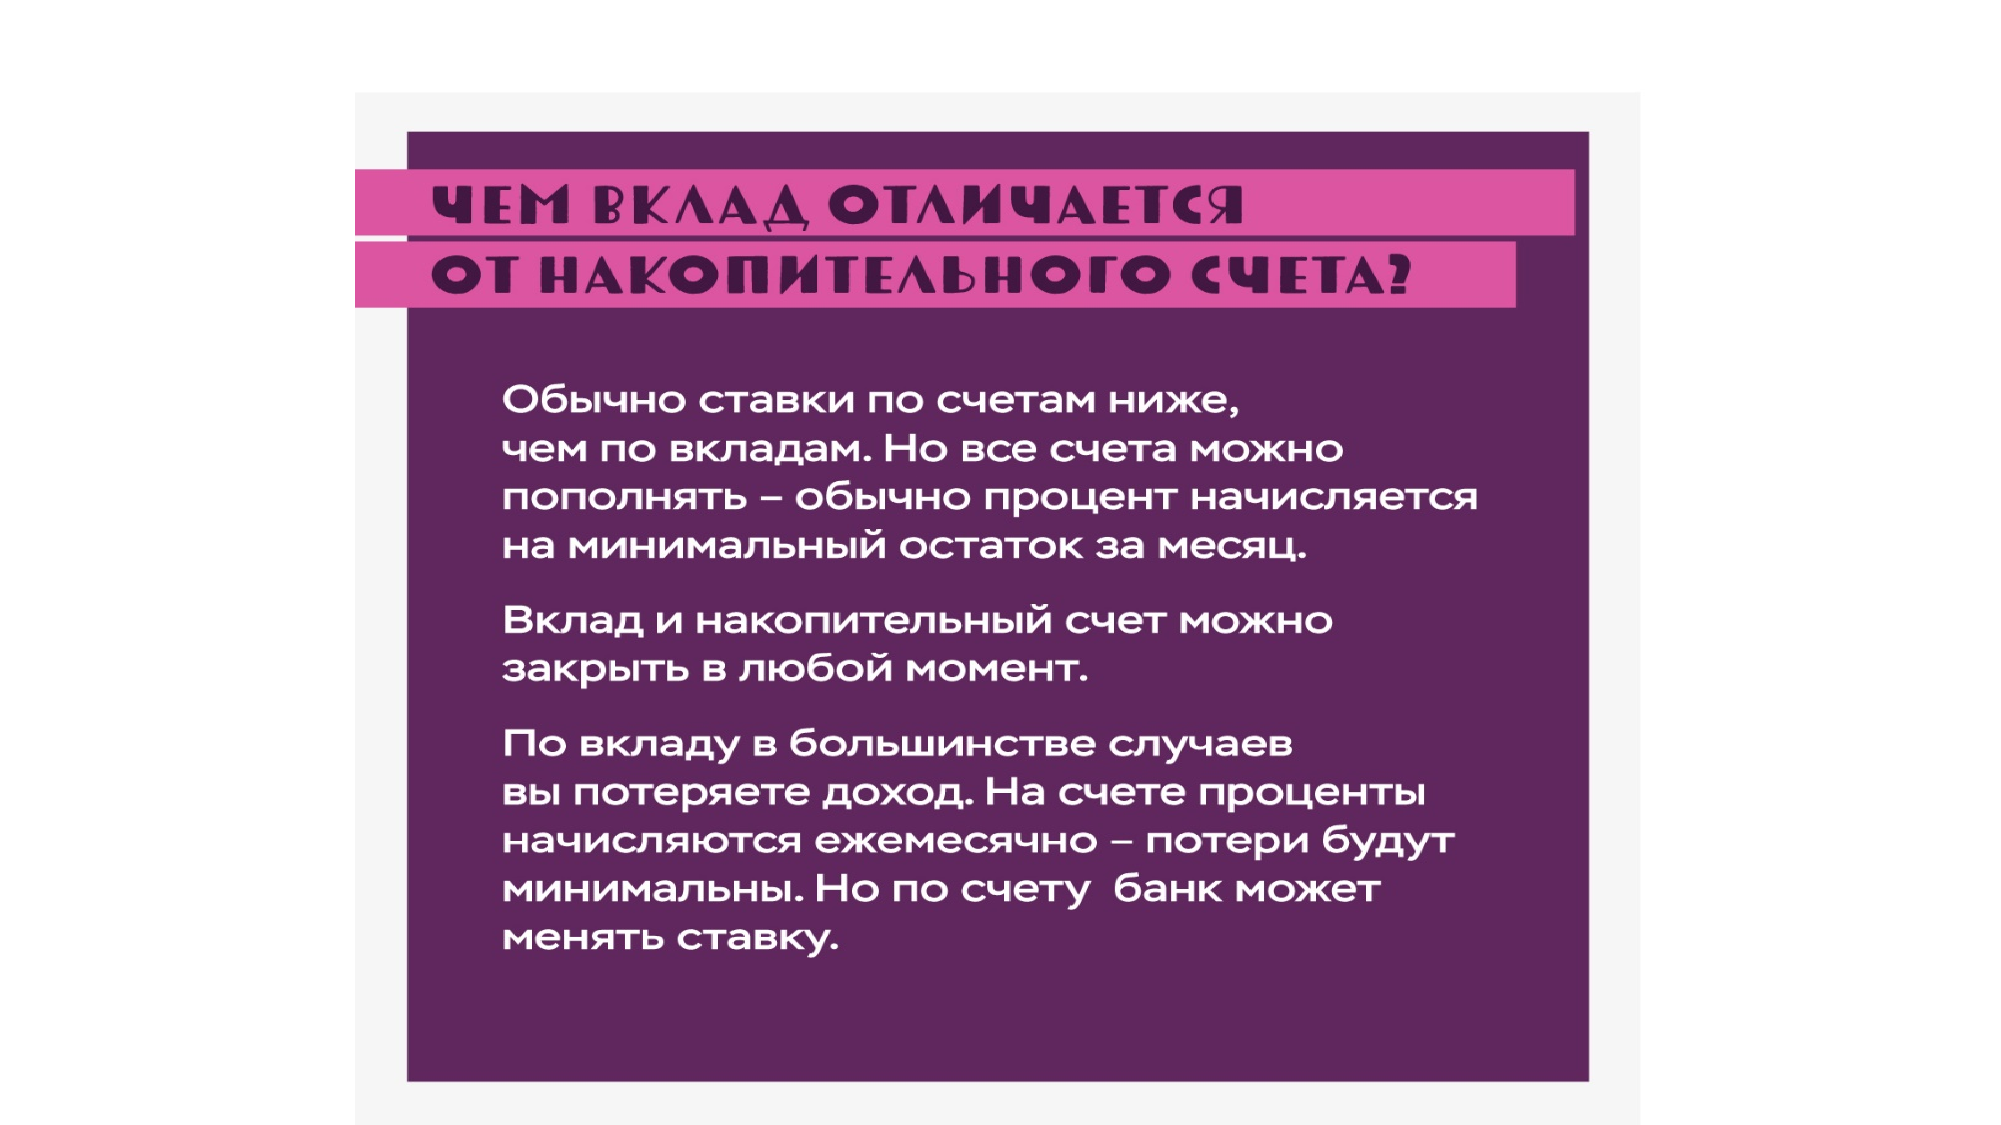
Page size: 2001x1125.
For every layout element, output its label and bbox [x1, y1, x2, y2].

list [355, 88, 1645, 1125]
